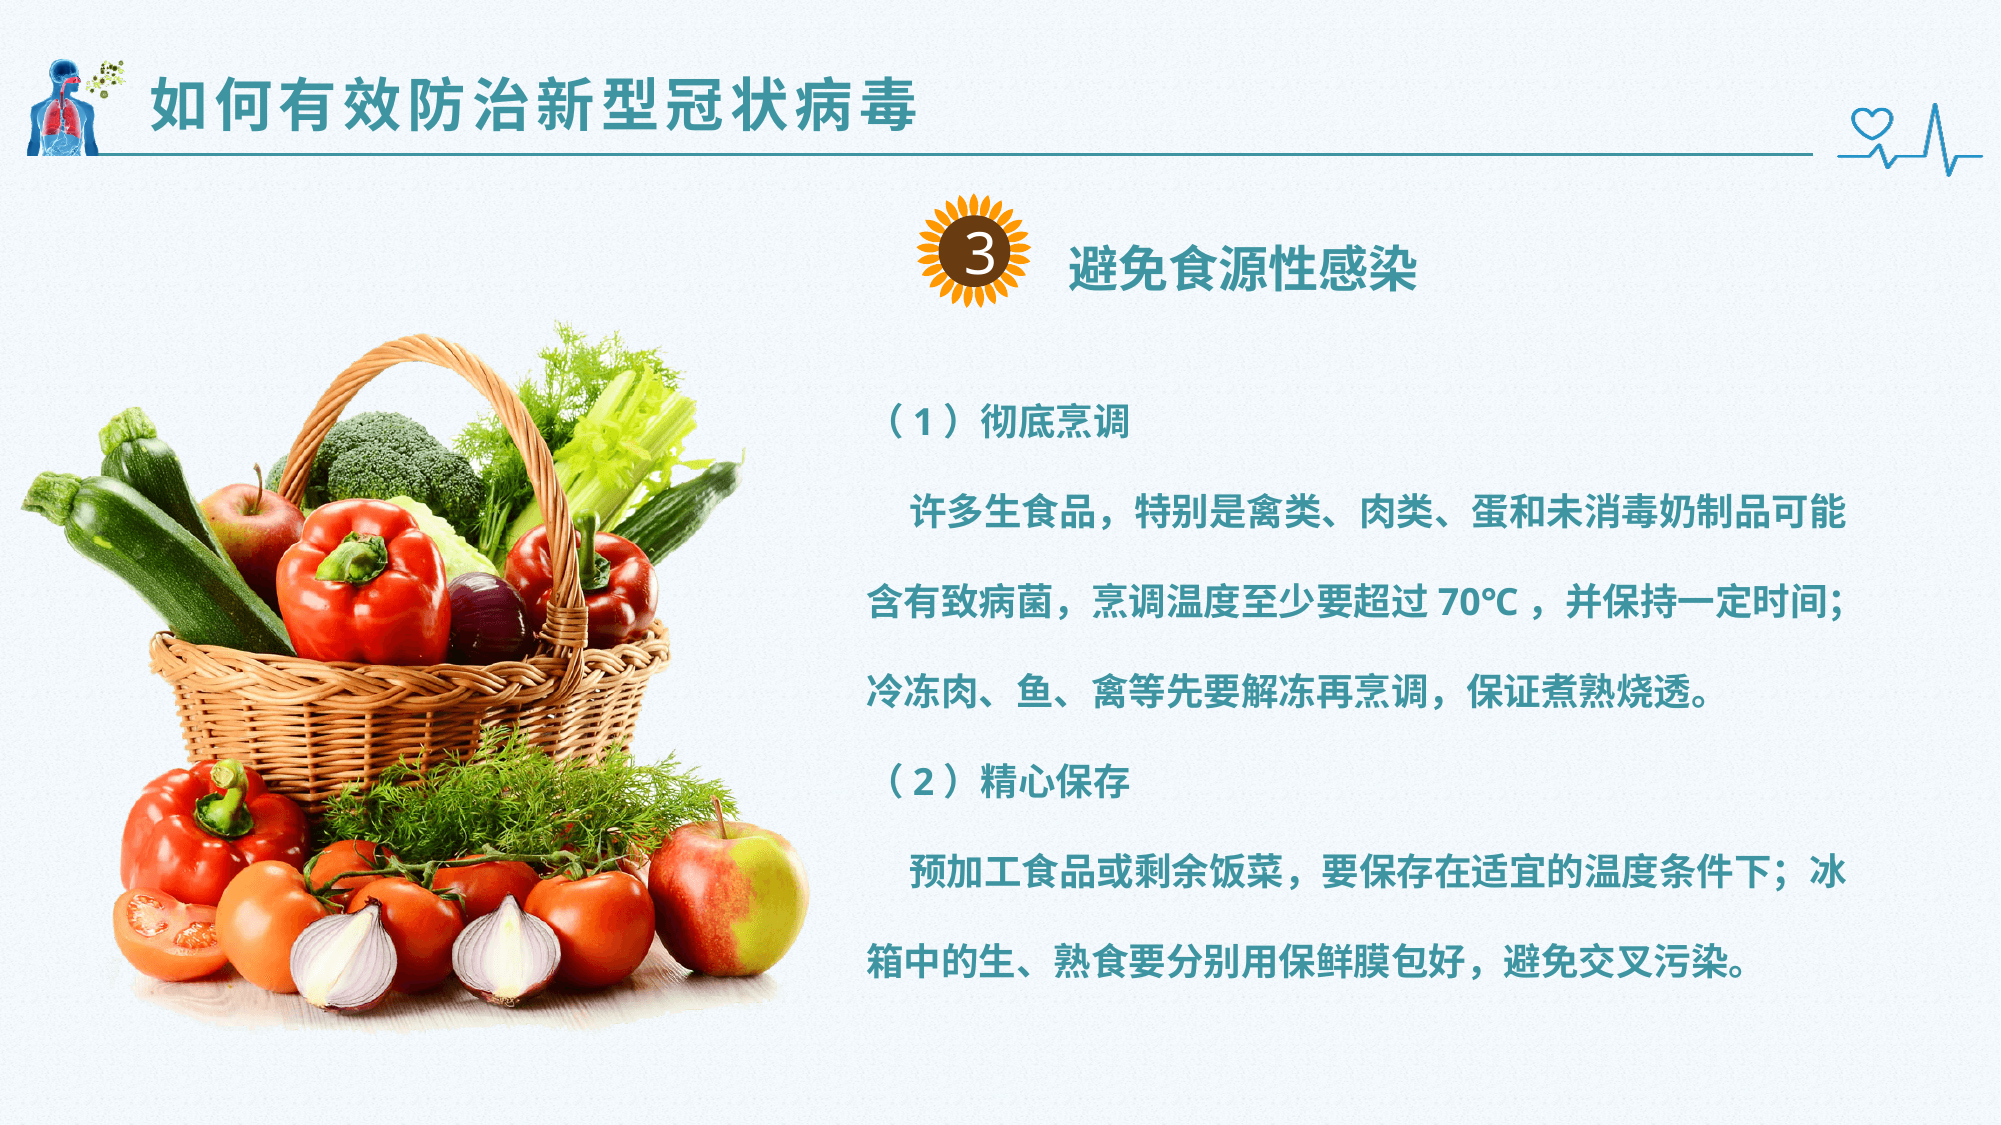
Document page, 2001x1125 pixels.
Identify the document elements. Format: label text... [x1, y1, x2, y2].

picture [0, 286, 871, 1057]
picture [11, 43, 134, 163]
picture [1837, 103, 1997, 198]
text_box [916, 193, 1032, 308]
text_box （1）彻底烹调 许多生食品，特别是禽类、肉类、蛋和未消毒奶制品可能含有致病菌，烹调温度至少要超过70℃，并保持一定时间；冷冻肉、鱼、禽等先要解冻再烹调，保证煮熟烧透。 （2）精心保存 预加工食品或剩余饭菜，要保存在适宜的温度条件下；冰箱中的生、熟食要分别用保鲜膜包好，避免交叉污染。 [871, 345, 1872, 991]
text_box 避免食源性感染 [1053, 170, 1700, 305]
text_box 如何有效防治新型冠状病毒 [135, 60, 1117, 146]
